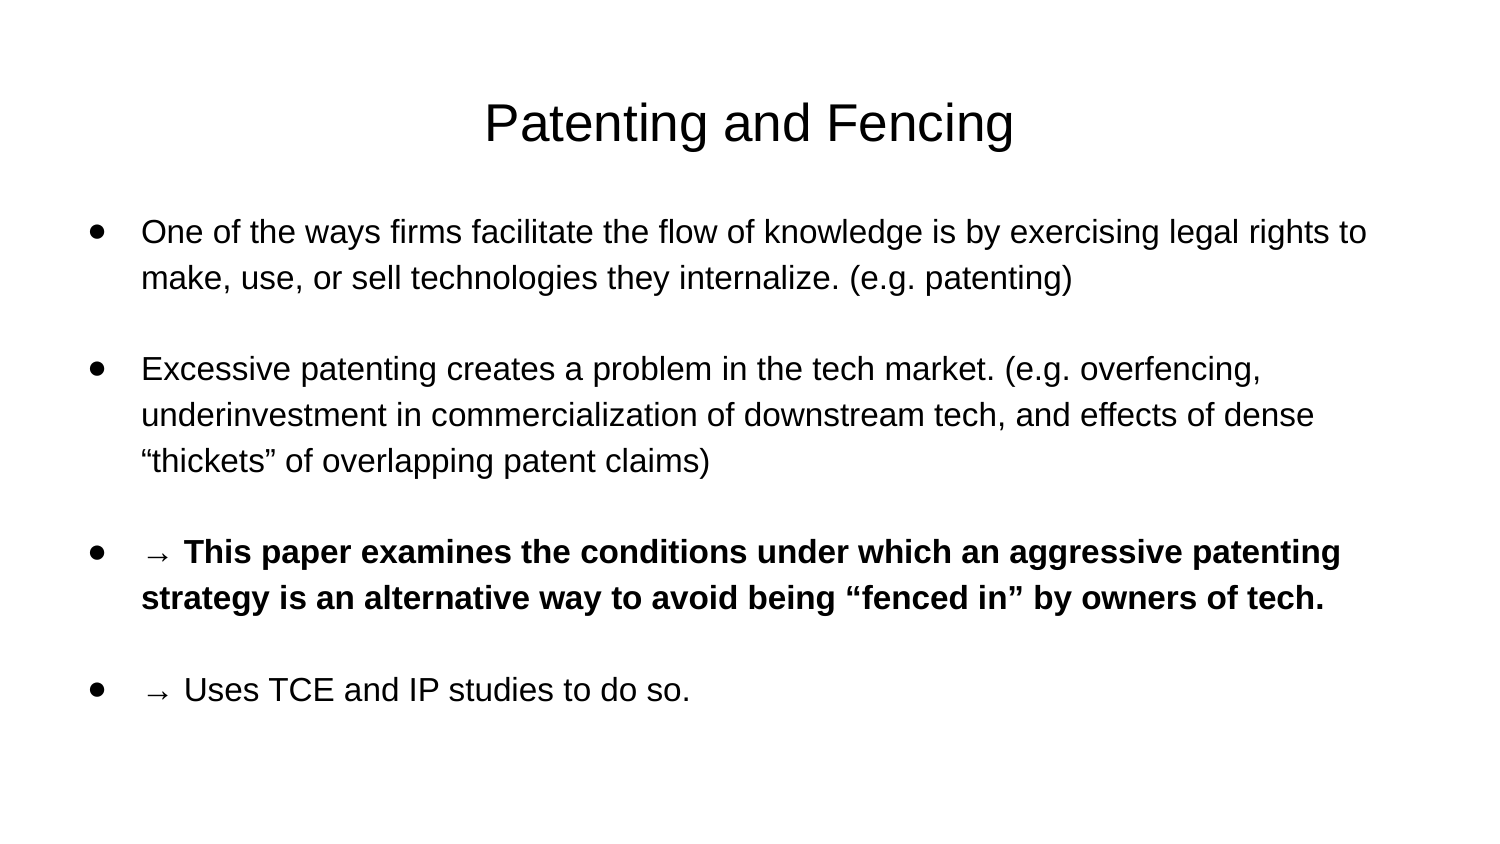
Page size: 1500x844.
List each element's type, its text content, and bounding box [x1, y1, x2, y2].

title Patenting and Fencing [0, 72, 1500, 167]
list One of the ways firms facilitate the flow of knowledge is by exercising legal rights to make, use, or sell technologies they internalize. (e.g. patenting) Excessive patenting creates a problem in the tech market. (e.g. overfencing, underinvestment in commercialization of downstream tech, and effects of dense “thickets” of overlapping patent claims) → This paper examines the conditions under which an aggressive patenting strategy is an alternative way to avoid being “fenced in” by owners of tech. → Uses TCE and IP studies to do so. [51, 189, 1449, 750]
